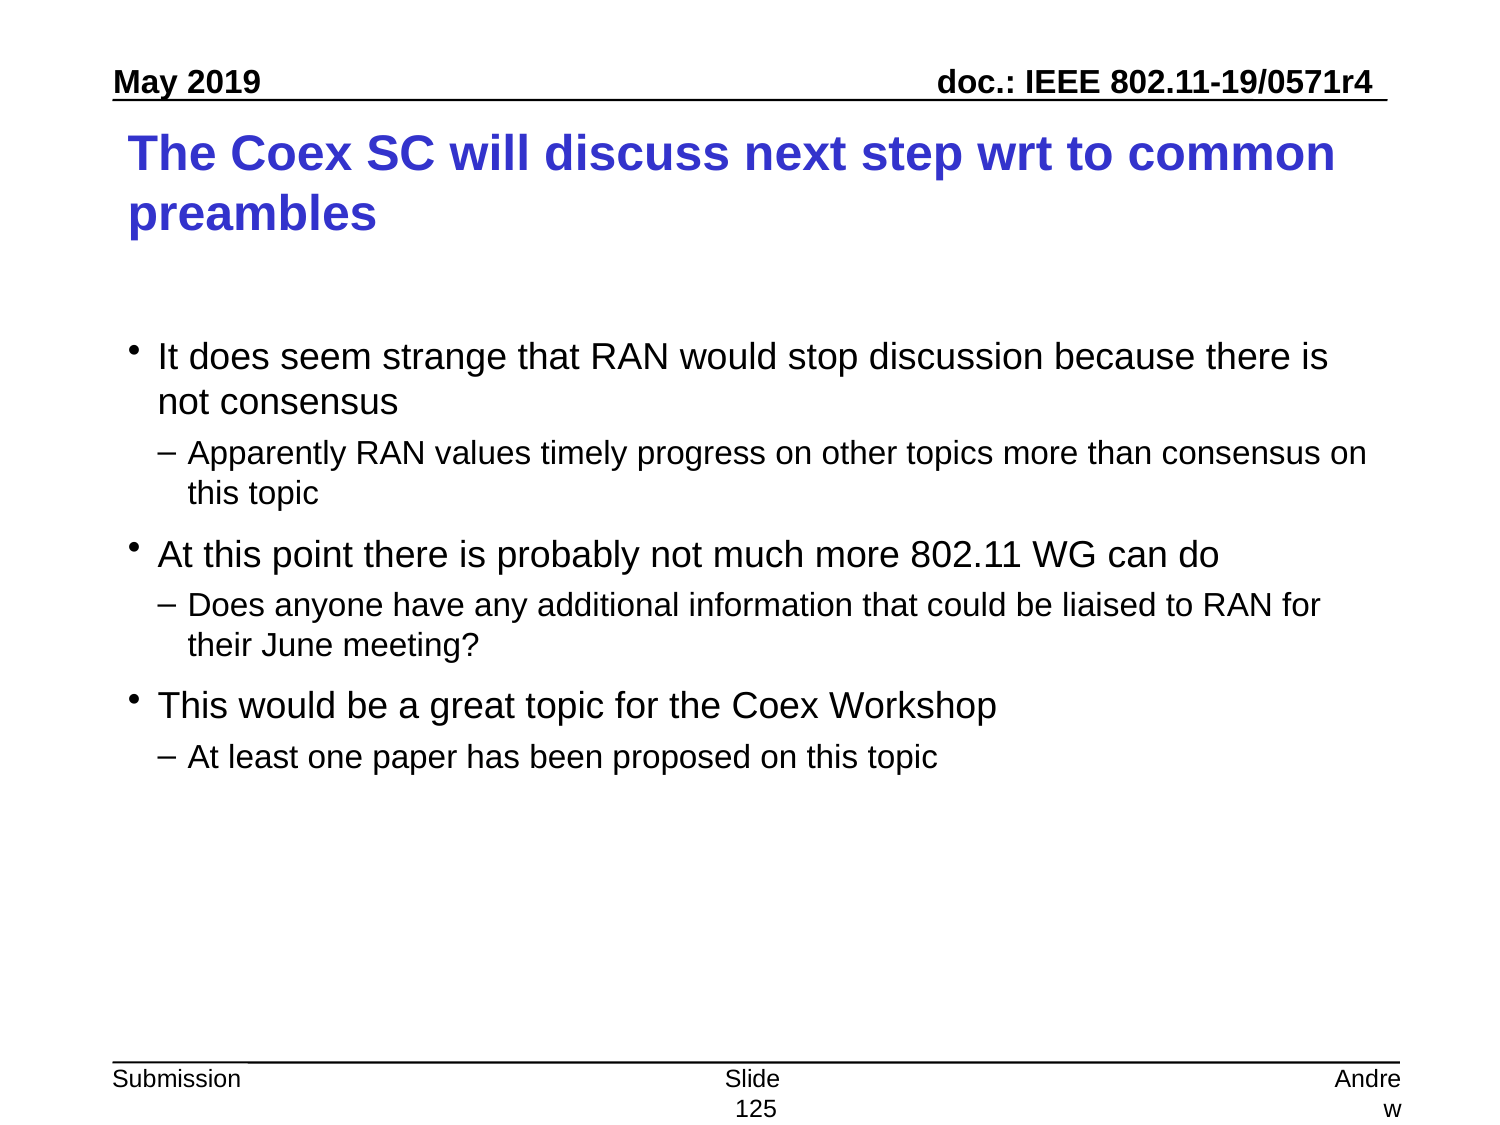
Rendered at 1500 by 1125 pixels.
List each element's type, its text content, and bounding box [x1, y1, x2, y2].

footer Andrew Myles, Cisco [1320, 1061, 1402, 1093]
list It does seem strange that RAN would stop discussion because there is not consensus Apparently RAN values timely progress on other topics more than consensus on this topic At this point there is probably not much more 802.11 WG can do Does anyone have any additional information that could be liaised to RAN for their June meeting? This would be a great topic for the Coex Workshop At least one paper has been proposed on this topic [112, 324, 1388, 1000]
slide_number Slide 125 [709, 1061, 803, 1093]
title The Coex SC will discuss next step wrt to common preambles [112, 112, 1388, 288]
